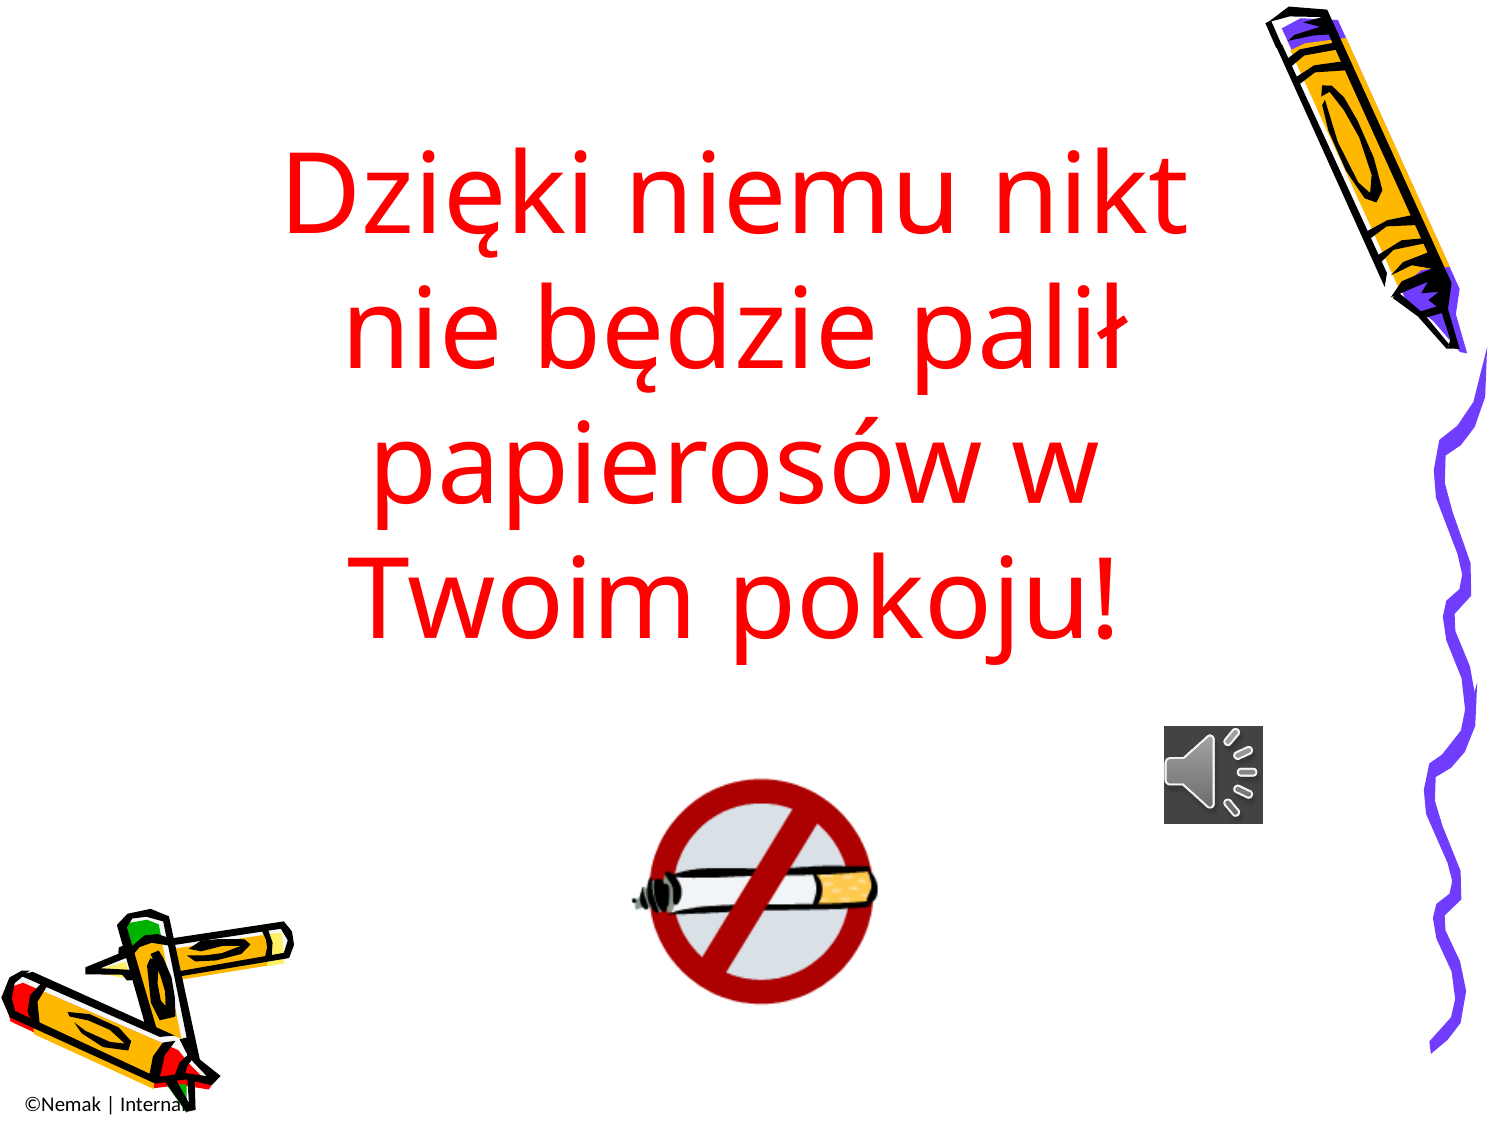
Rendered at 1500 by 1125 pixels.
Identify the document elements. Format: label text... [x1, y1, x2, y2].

picture [631, 774, 881, 1007]
title Dzięki niemu nikt nie będzie palił papierosów w Twoim pokoju! [171, 90, 1299, 669]
picture [1163, 724, 1264, 826]
